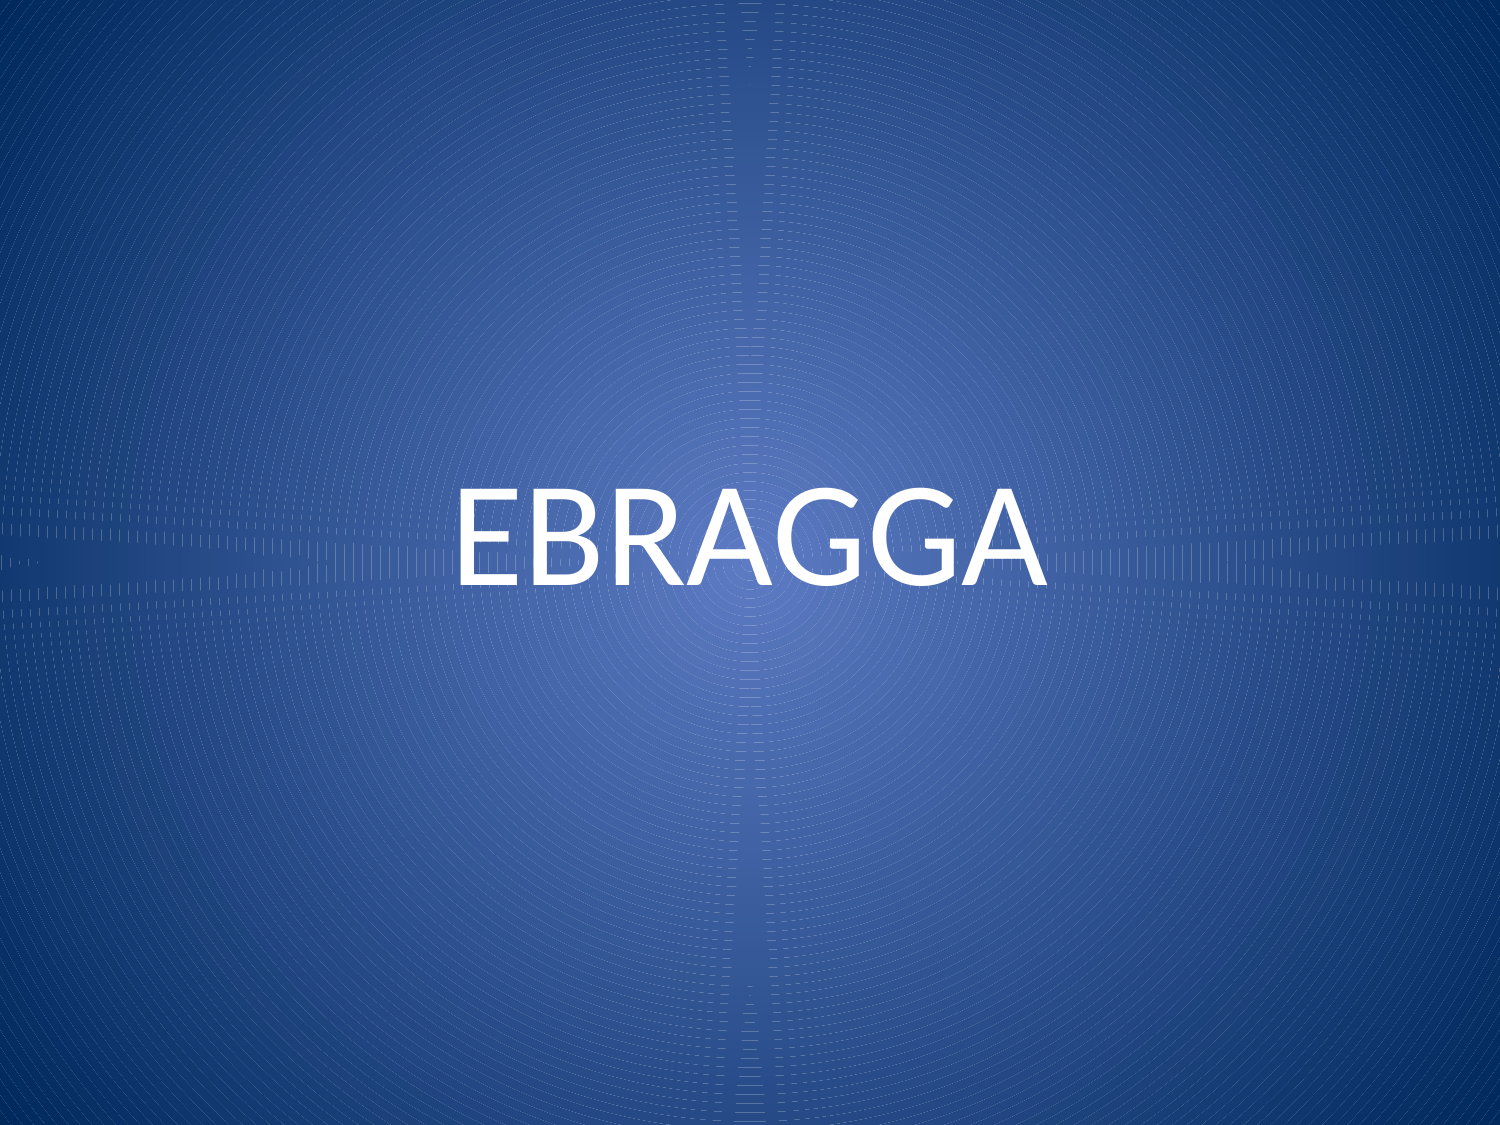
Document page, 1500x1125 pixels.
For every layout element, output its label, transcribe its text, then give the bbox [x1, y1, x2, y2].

title EBRAGGA [112, 200, 1388, 850]
